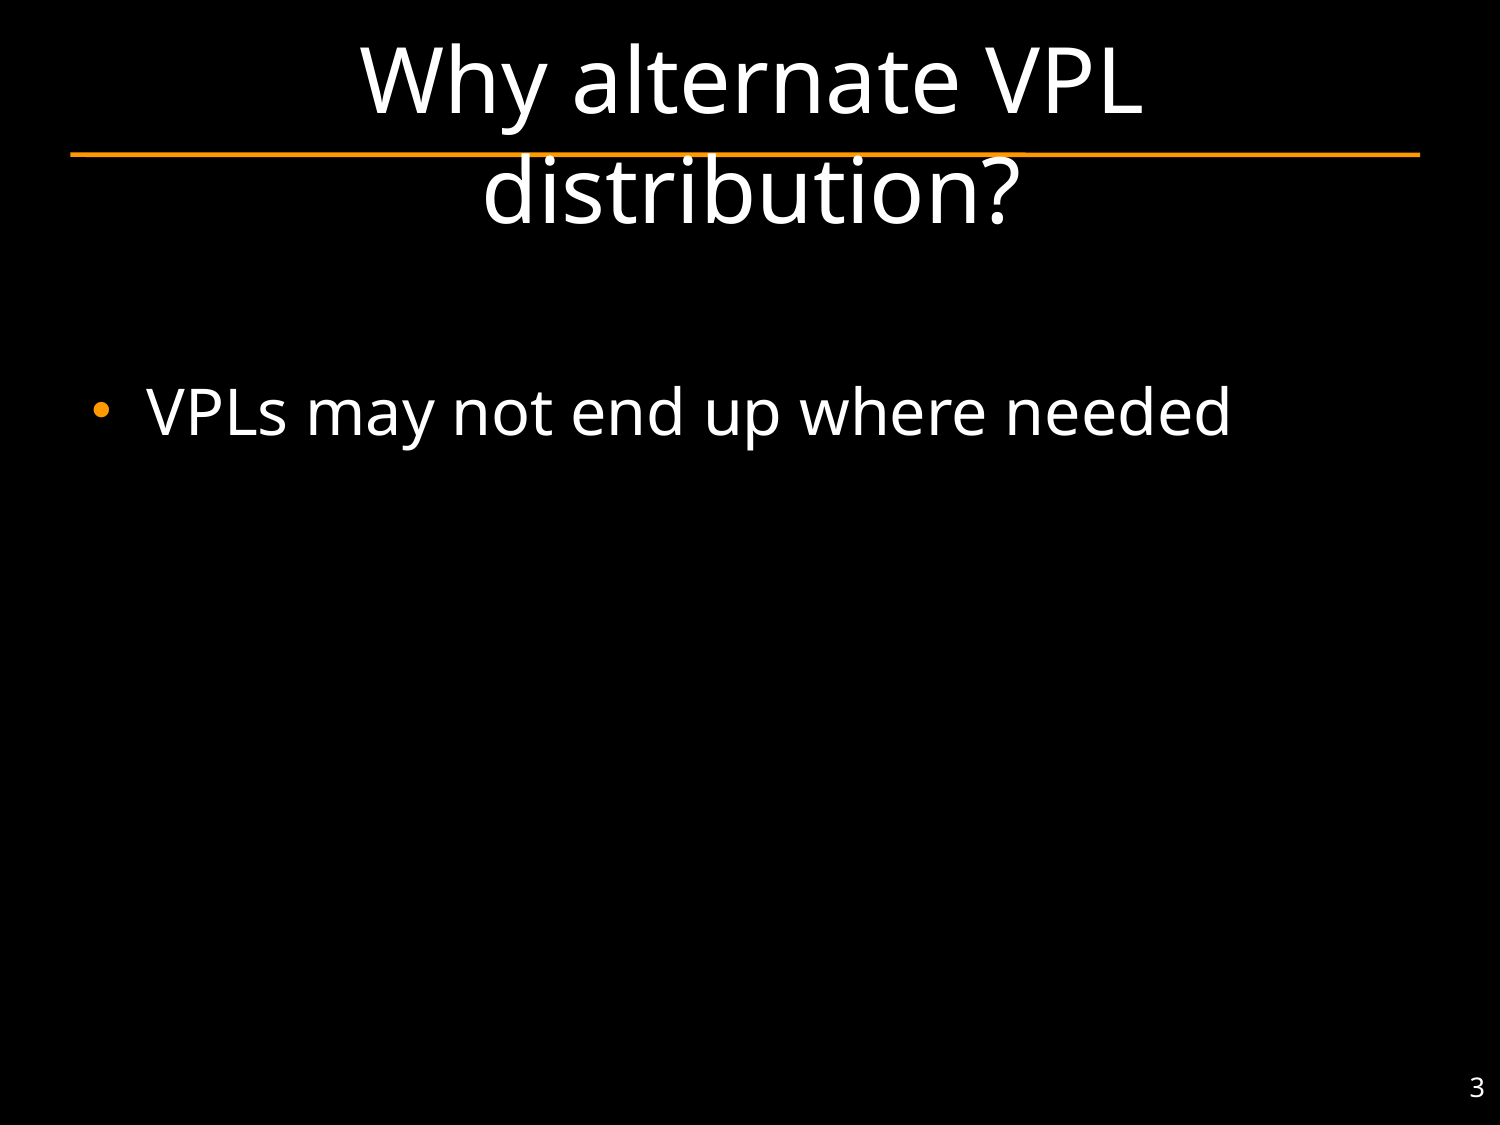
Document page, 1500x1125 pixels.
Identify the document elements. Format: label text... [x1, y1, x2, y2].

title Why alternate VPL distribution? [84, 13, 1421, 155]
slide_number 3 [1149, 1062, 1500, 1125]
list VPLs may not end up where needed [74, 182, 1426, 1006]
